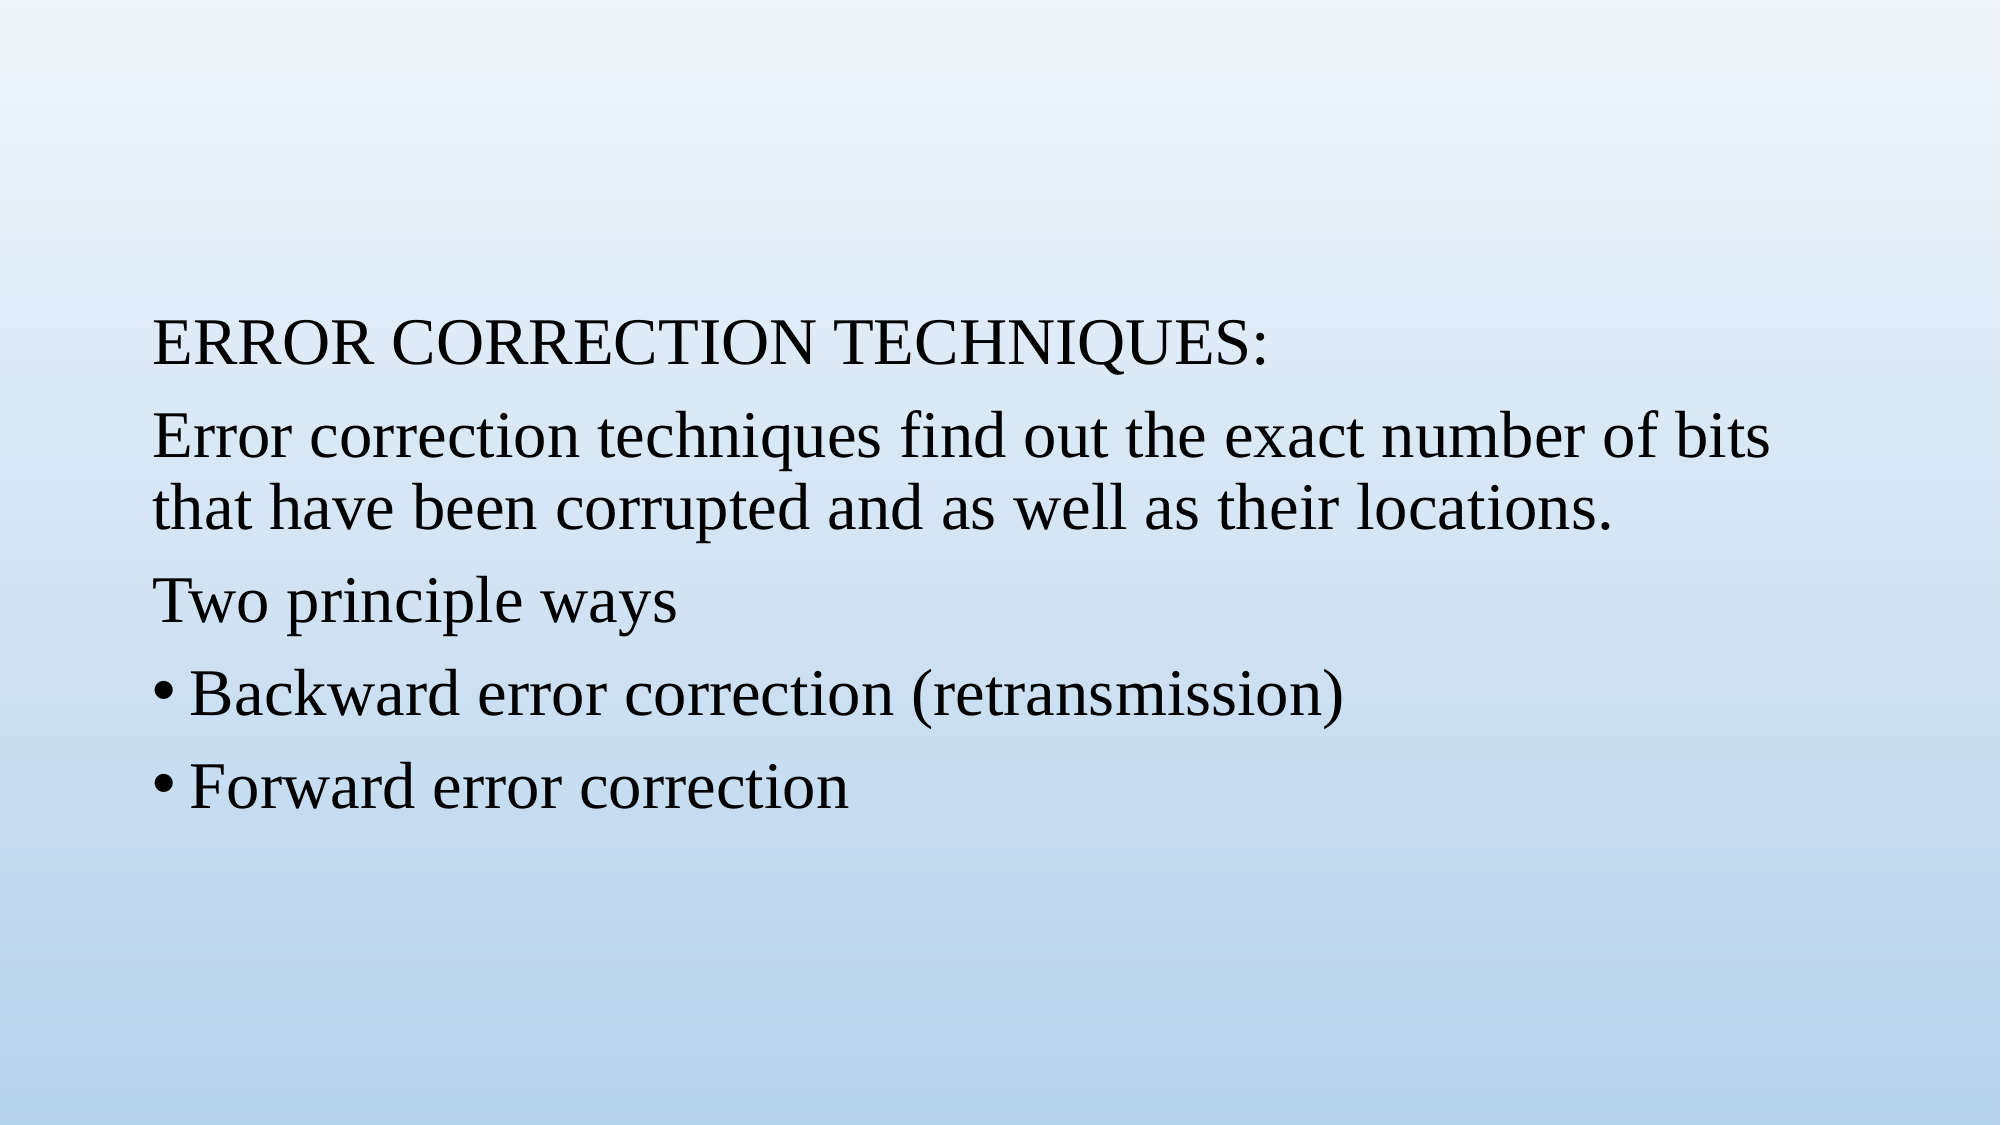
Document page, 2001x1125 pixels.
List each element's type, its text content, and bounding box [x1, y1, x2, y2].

list ERROR CORRECTION TECHNIQUES: Error correction techniques find out the exact number of bits that have been corrupted and as well as their locations. Two principle ways Backward error correction (retransmission) Forward error correction [137, 299, 1863, 1014]
